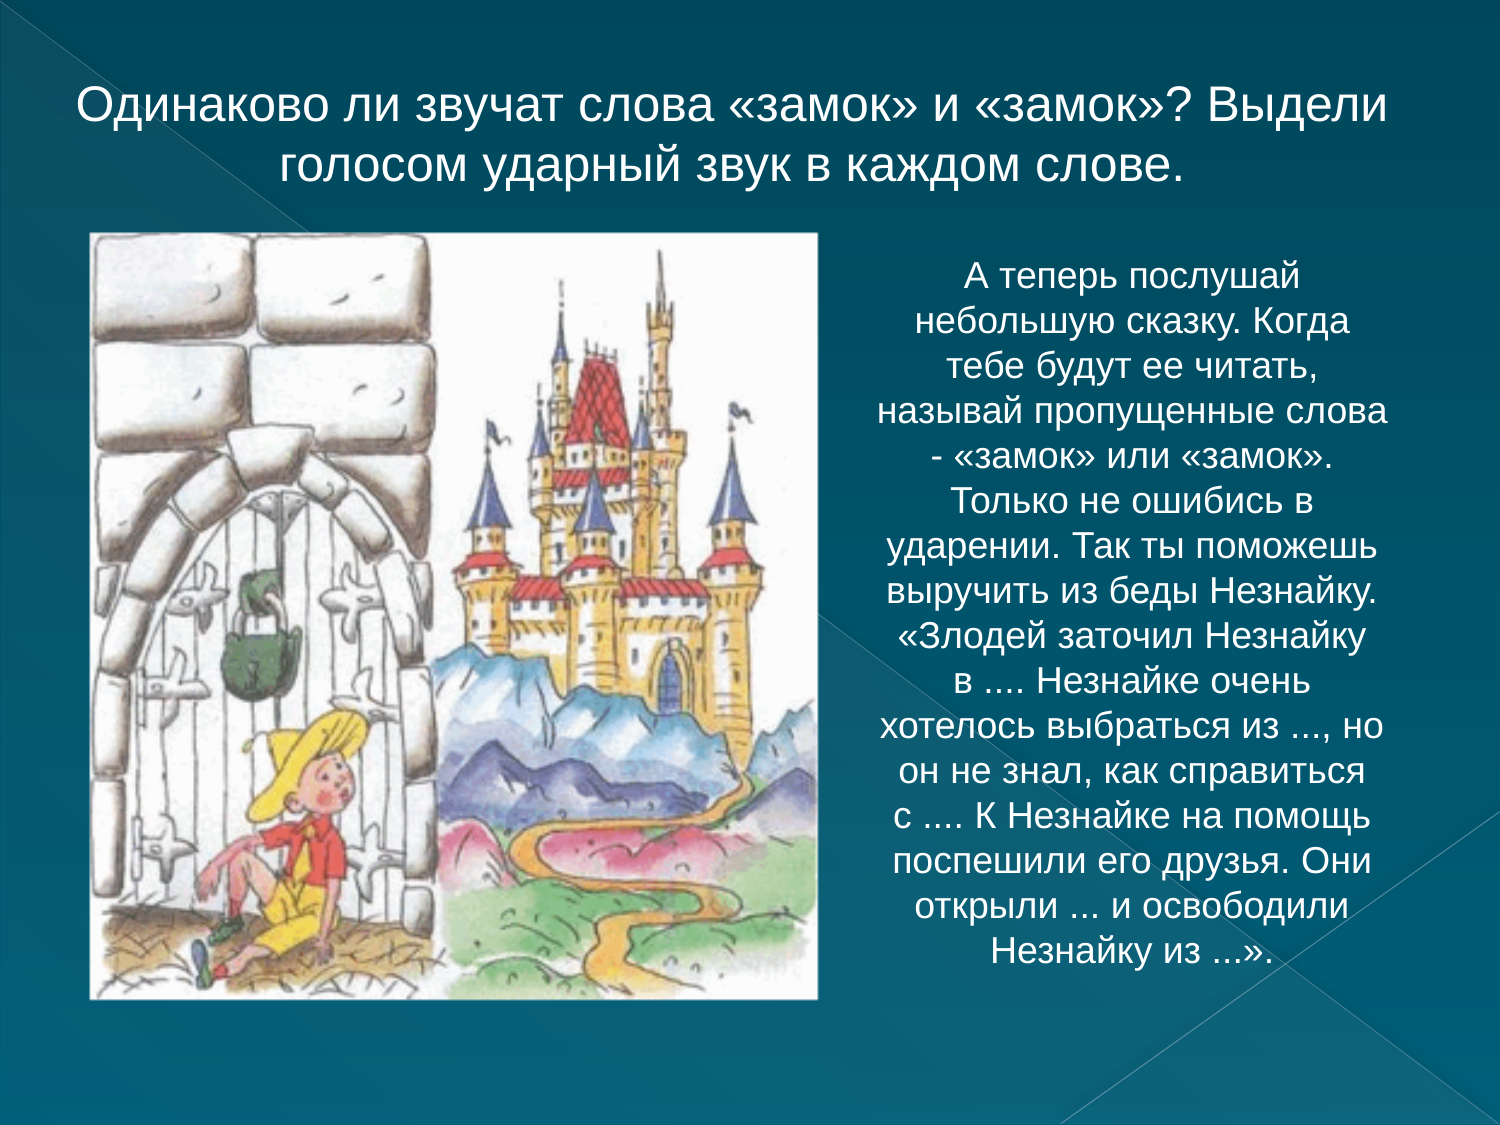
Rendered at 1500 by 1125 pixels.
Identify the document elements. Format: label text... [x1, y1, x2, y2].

text_box А теперь послушай небольшую сказку. Когда тебе будут ее читать, называй пропущенные слова - «замок» или «замок». Только не ошибись в ударении. Так ты поможешь выручить из беды Незнайку. «Злодей заточил Незнайку в .... Незнайке очень хотелось выбраться из ..., но он не знал, как справиться с .... К Незнайке на помощь поспешили его друзья. Они открыли ... и освободили Незнайку из ...». [856, 243, 1409, 979]
text_box Одинаково ли звучат слова «замок» и «замок»? Выдели голосом ударный звук в каждом слове. [0, 19, 1465, 259]
picture [87, 231, 823, 1000]
picture [824, 854, 828, 964]
